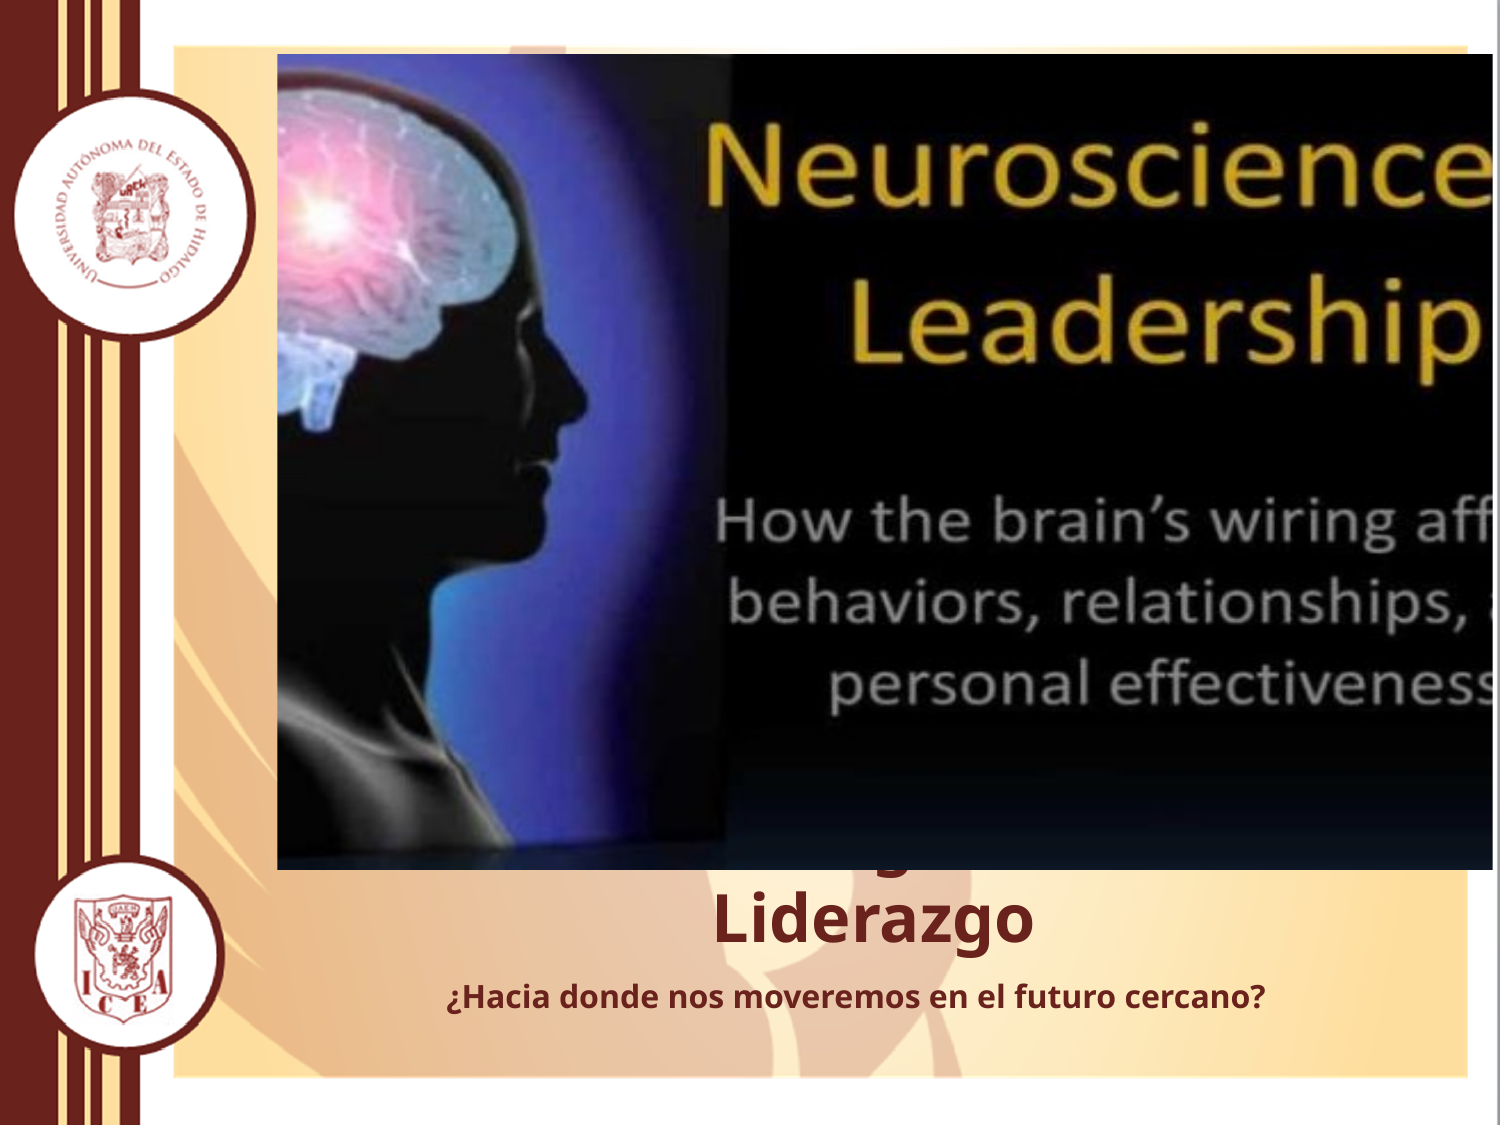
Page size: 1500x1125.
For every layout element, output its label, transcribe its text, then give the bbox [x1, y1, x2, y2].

picture [0, 0, 1500, 1125]
title Teorías Emergentes sobre Liderazgo [277, 893, 1471, 964]
list ¿Hacia donde nos moveremos en el futuro cercano? [242, 968, 1471, 1024]
